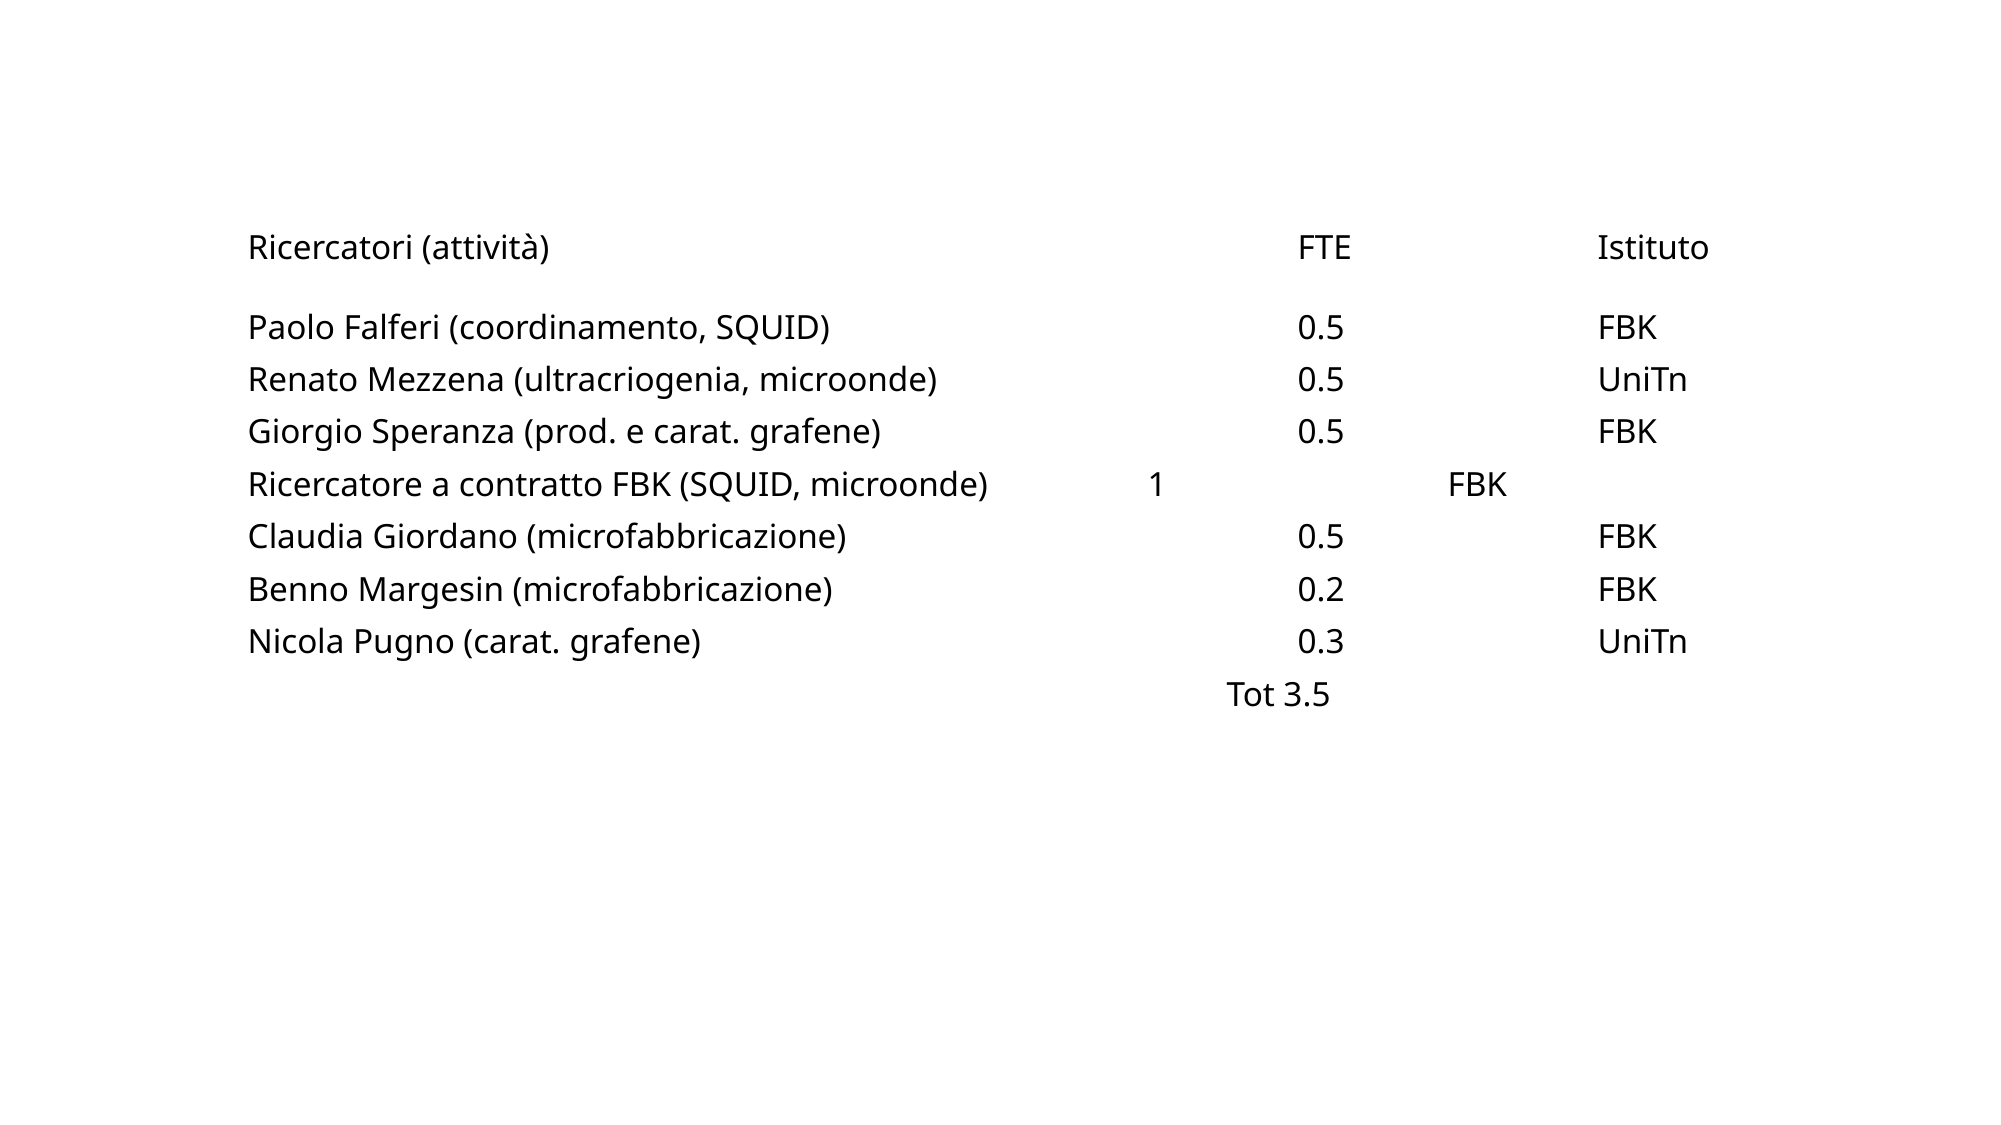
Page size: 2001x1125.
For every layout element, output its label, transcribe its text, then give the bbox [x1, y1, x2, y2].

text_box Ricercatori (attività) FTE Istituto Paolo Falferi (coordinamento, SQUID) 0.5 FBK Renato Mezzena (ultracriogenia, microonde) 0.5 UniTn Giorgio Speranza (prod. e carat. grafene) 0.5 FBK Ricercatore a contratto FBK (SQUID, microonde) 1 FBK Claudia Giordano (microfabbricazione) 0.5 FBK Benno Margesin (microfabbricazione) 0.2 FBK Nicola Pugno (carat. grafene) 0.3 UniTn Tot 3.5 [233, 218, 1930, 721]
